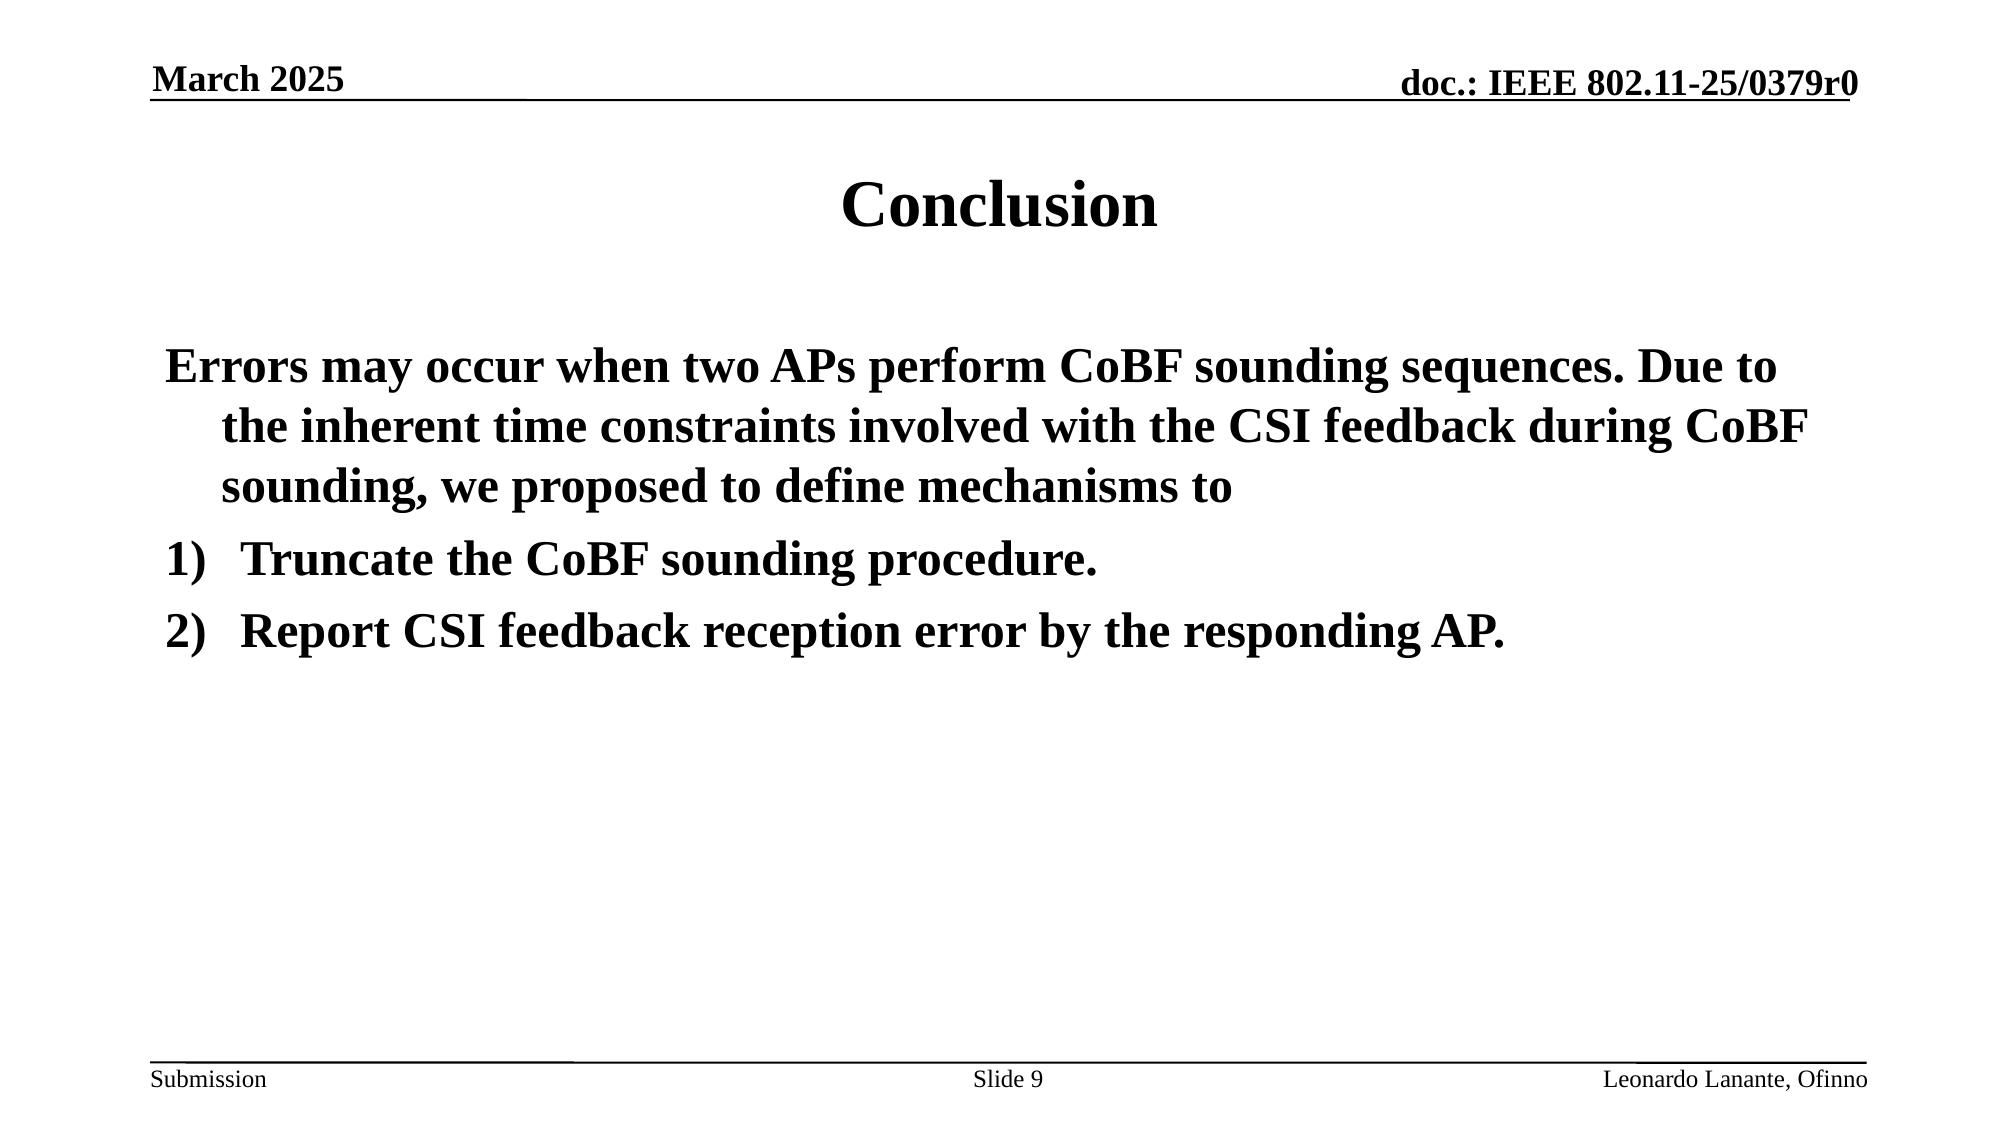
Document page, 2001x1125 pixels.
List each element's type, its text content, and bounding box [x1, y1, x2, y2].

slide_number Slide 9 [950, 1061, 1067, 1123]
footer Leonardo Lanante, Ofinno [1171, 1061, 1869, 1093]
title Conclusion [149, 112, 1850, 288]
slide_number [152, 54, 563, 100]
list Errors may occur when two APs perform CoBF sounding sequences. Due to the inherent time constraints involved with the CSI feedback during CoBF sounding, we proposed to define mechanisms to Truncate the CoBF sounding procedure. Report CSI feedback reception error by the responding AP. [149, 324, 1850, 1000]
